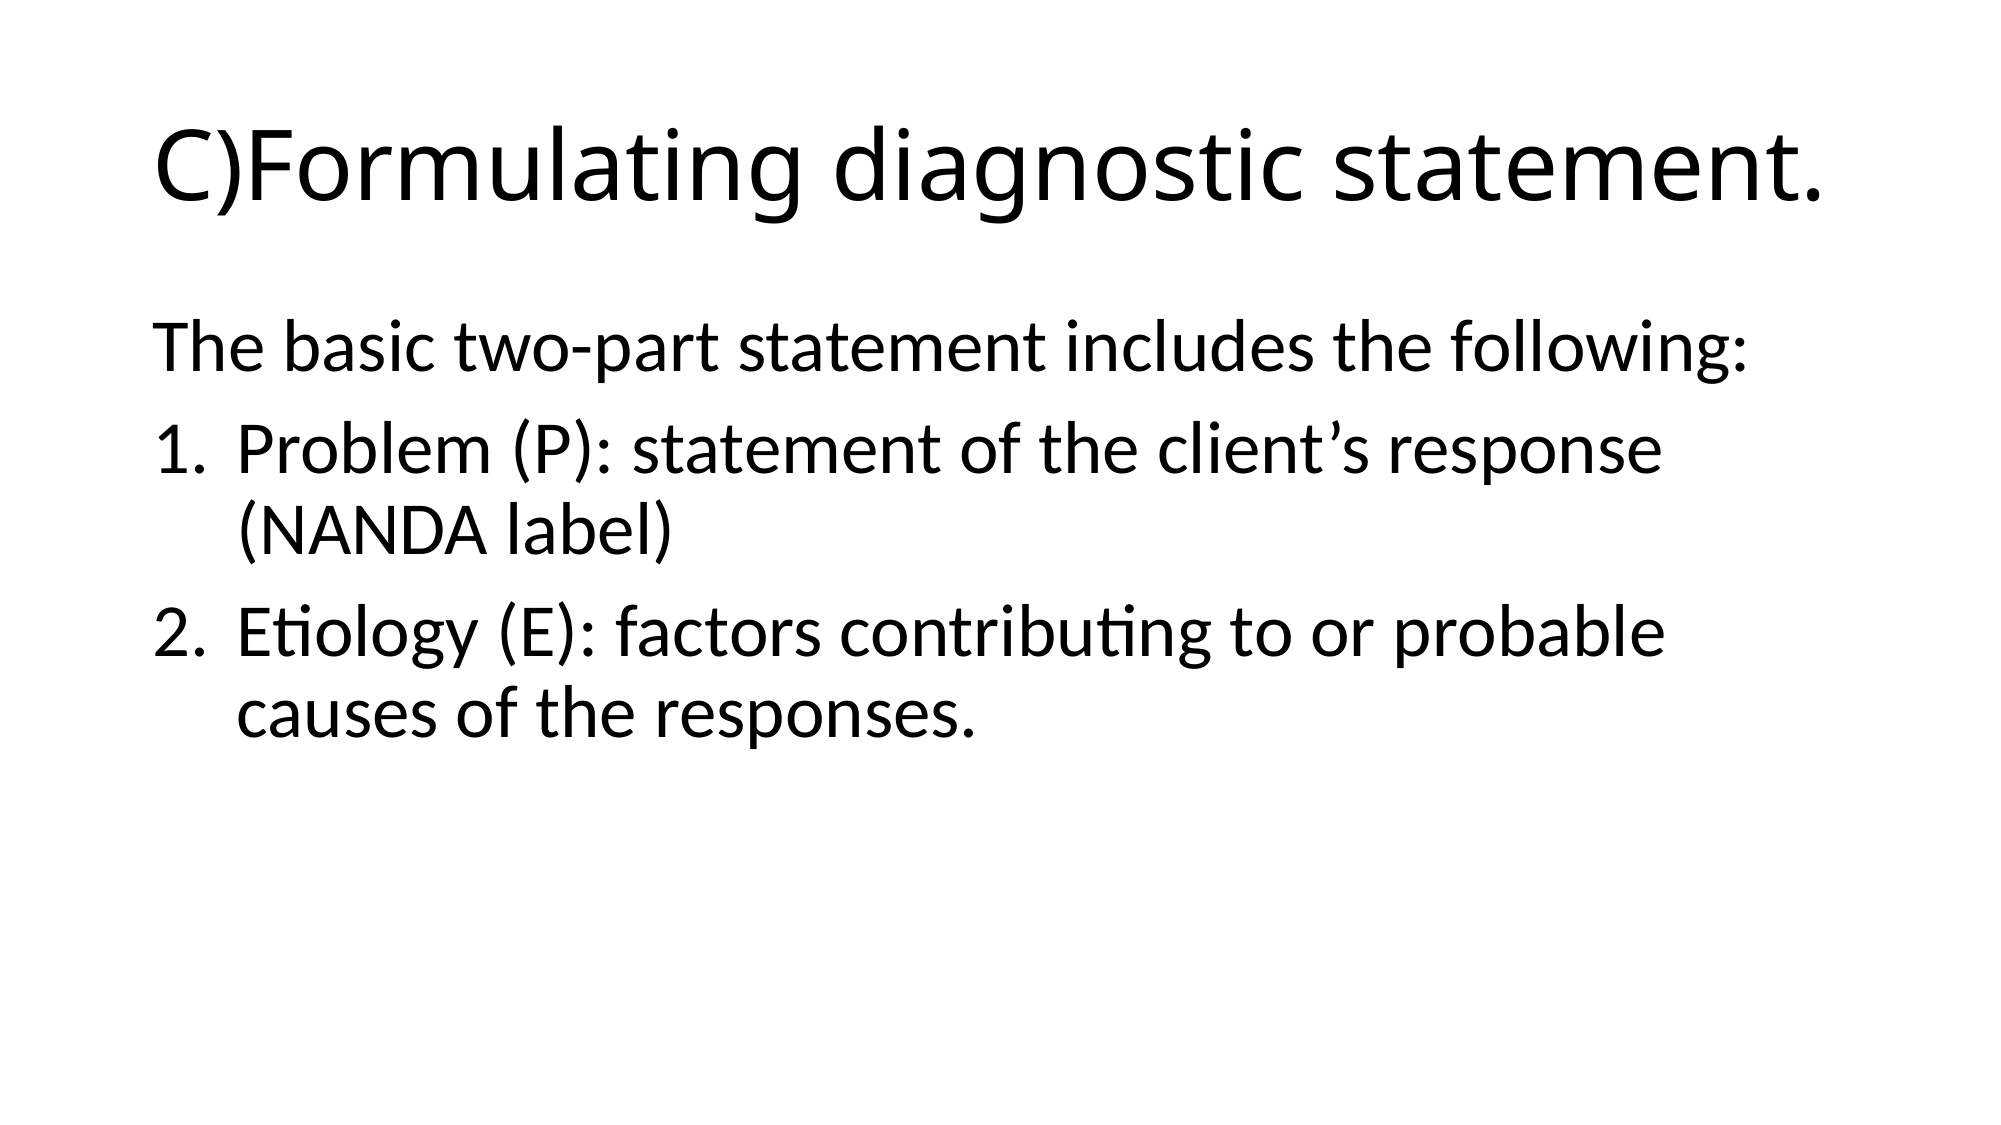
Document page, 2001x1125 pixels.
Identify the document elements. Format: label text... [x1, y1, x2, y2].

title C)Formulating diagnostic statement. [137, 59, 1863, 278]
list The basic two-part statement includes the following: Problem (P): statement of the client’s response (NANDA label) Etiology (E): factors contributing to or probable causes of the responses. [137, 299, 1863, 1014]
